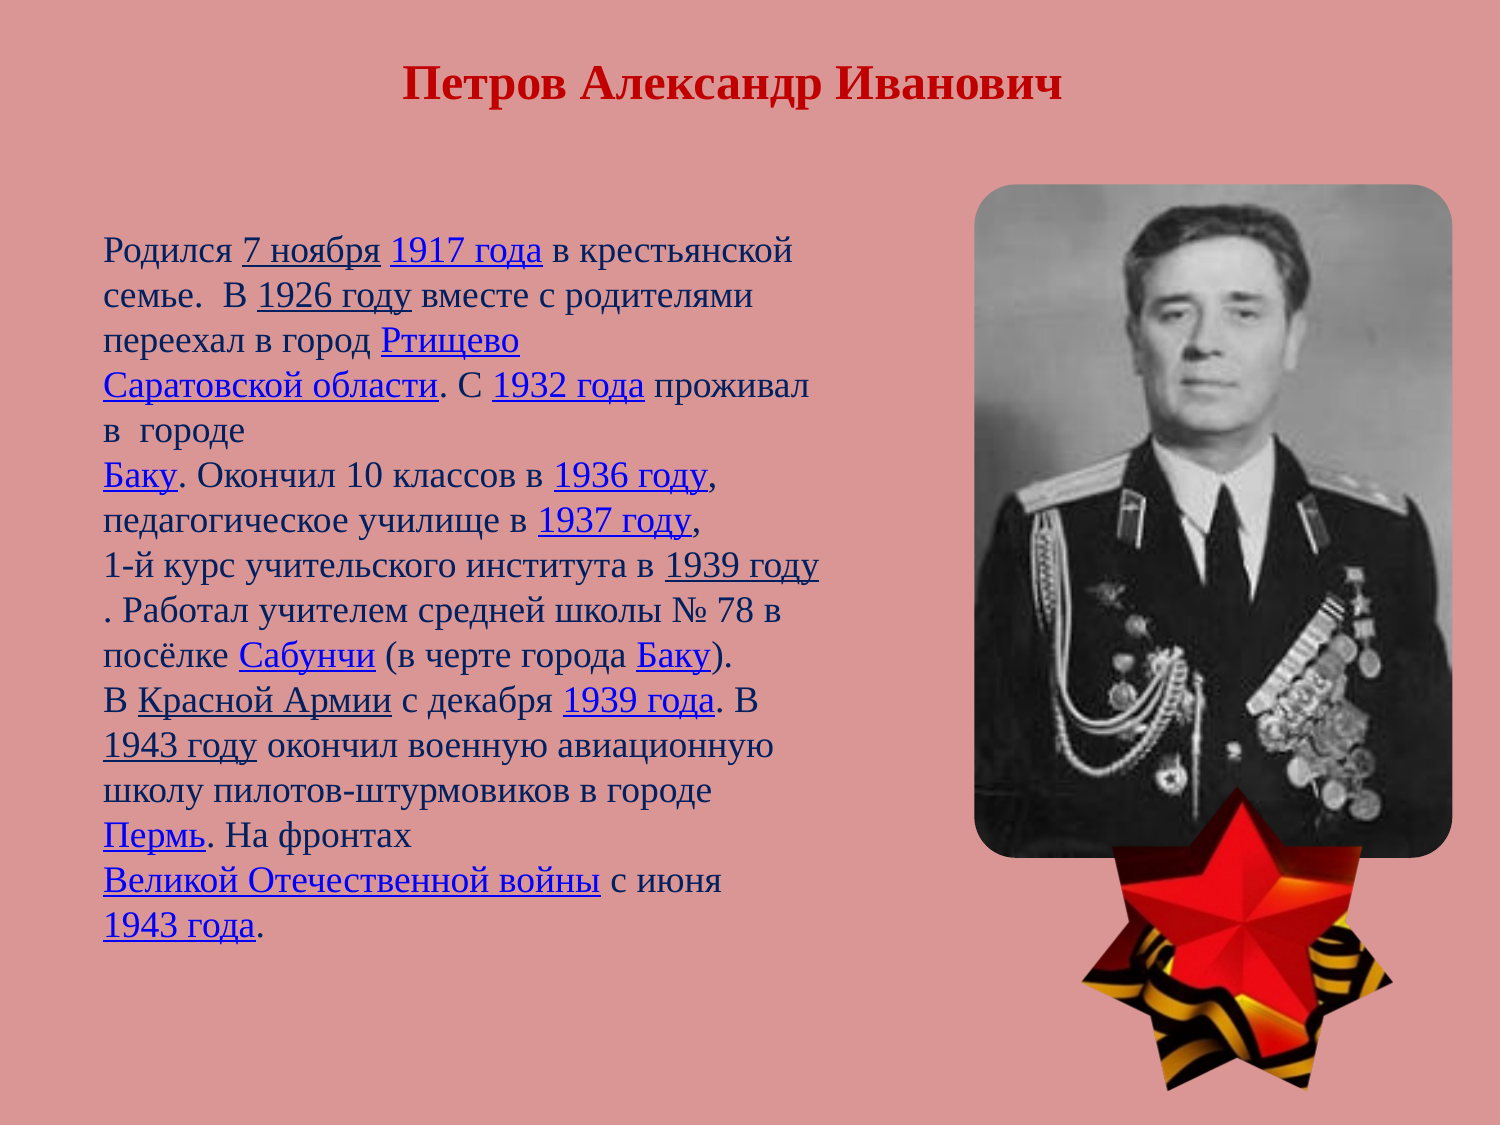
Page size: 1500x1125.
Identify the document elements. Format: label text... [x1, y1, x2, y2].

picture [974, 184, 1453, 1093]
text_box Родился 7 ноября 1917 года в крестьянской семье. В 1926 году вместе с родителями переехал в город Ртищево Саратовской области. С 1932 года проживал в городе Баку. Окончил 10 классов в 1936 году, педагогическое училище в 1937 году, 1-й курс учительского института в 1939 году. Работал учителем средней школы № 78 в посёлке Сабунчи (в черте города Баку). В Красной Армии с декабря 1939 года. В 1943 году окончил военную авиационную школу пилотов-штурмовиков в городе Пермь. На фронтах Великой Отечественной войны с июня 1943 года. [88, 217, 839, 953]
text_box Петров Александр Иванович [387, 42, 1078, 118]
